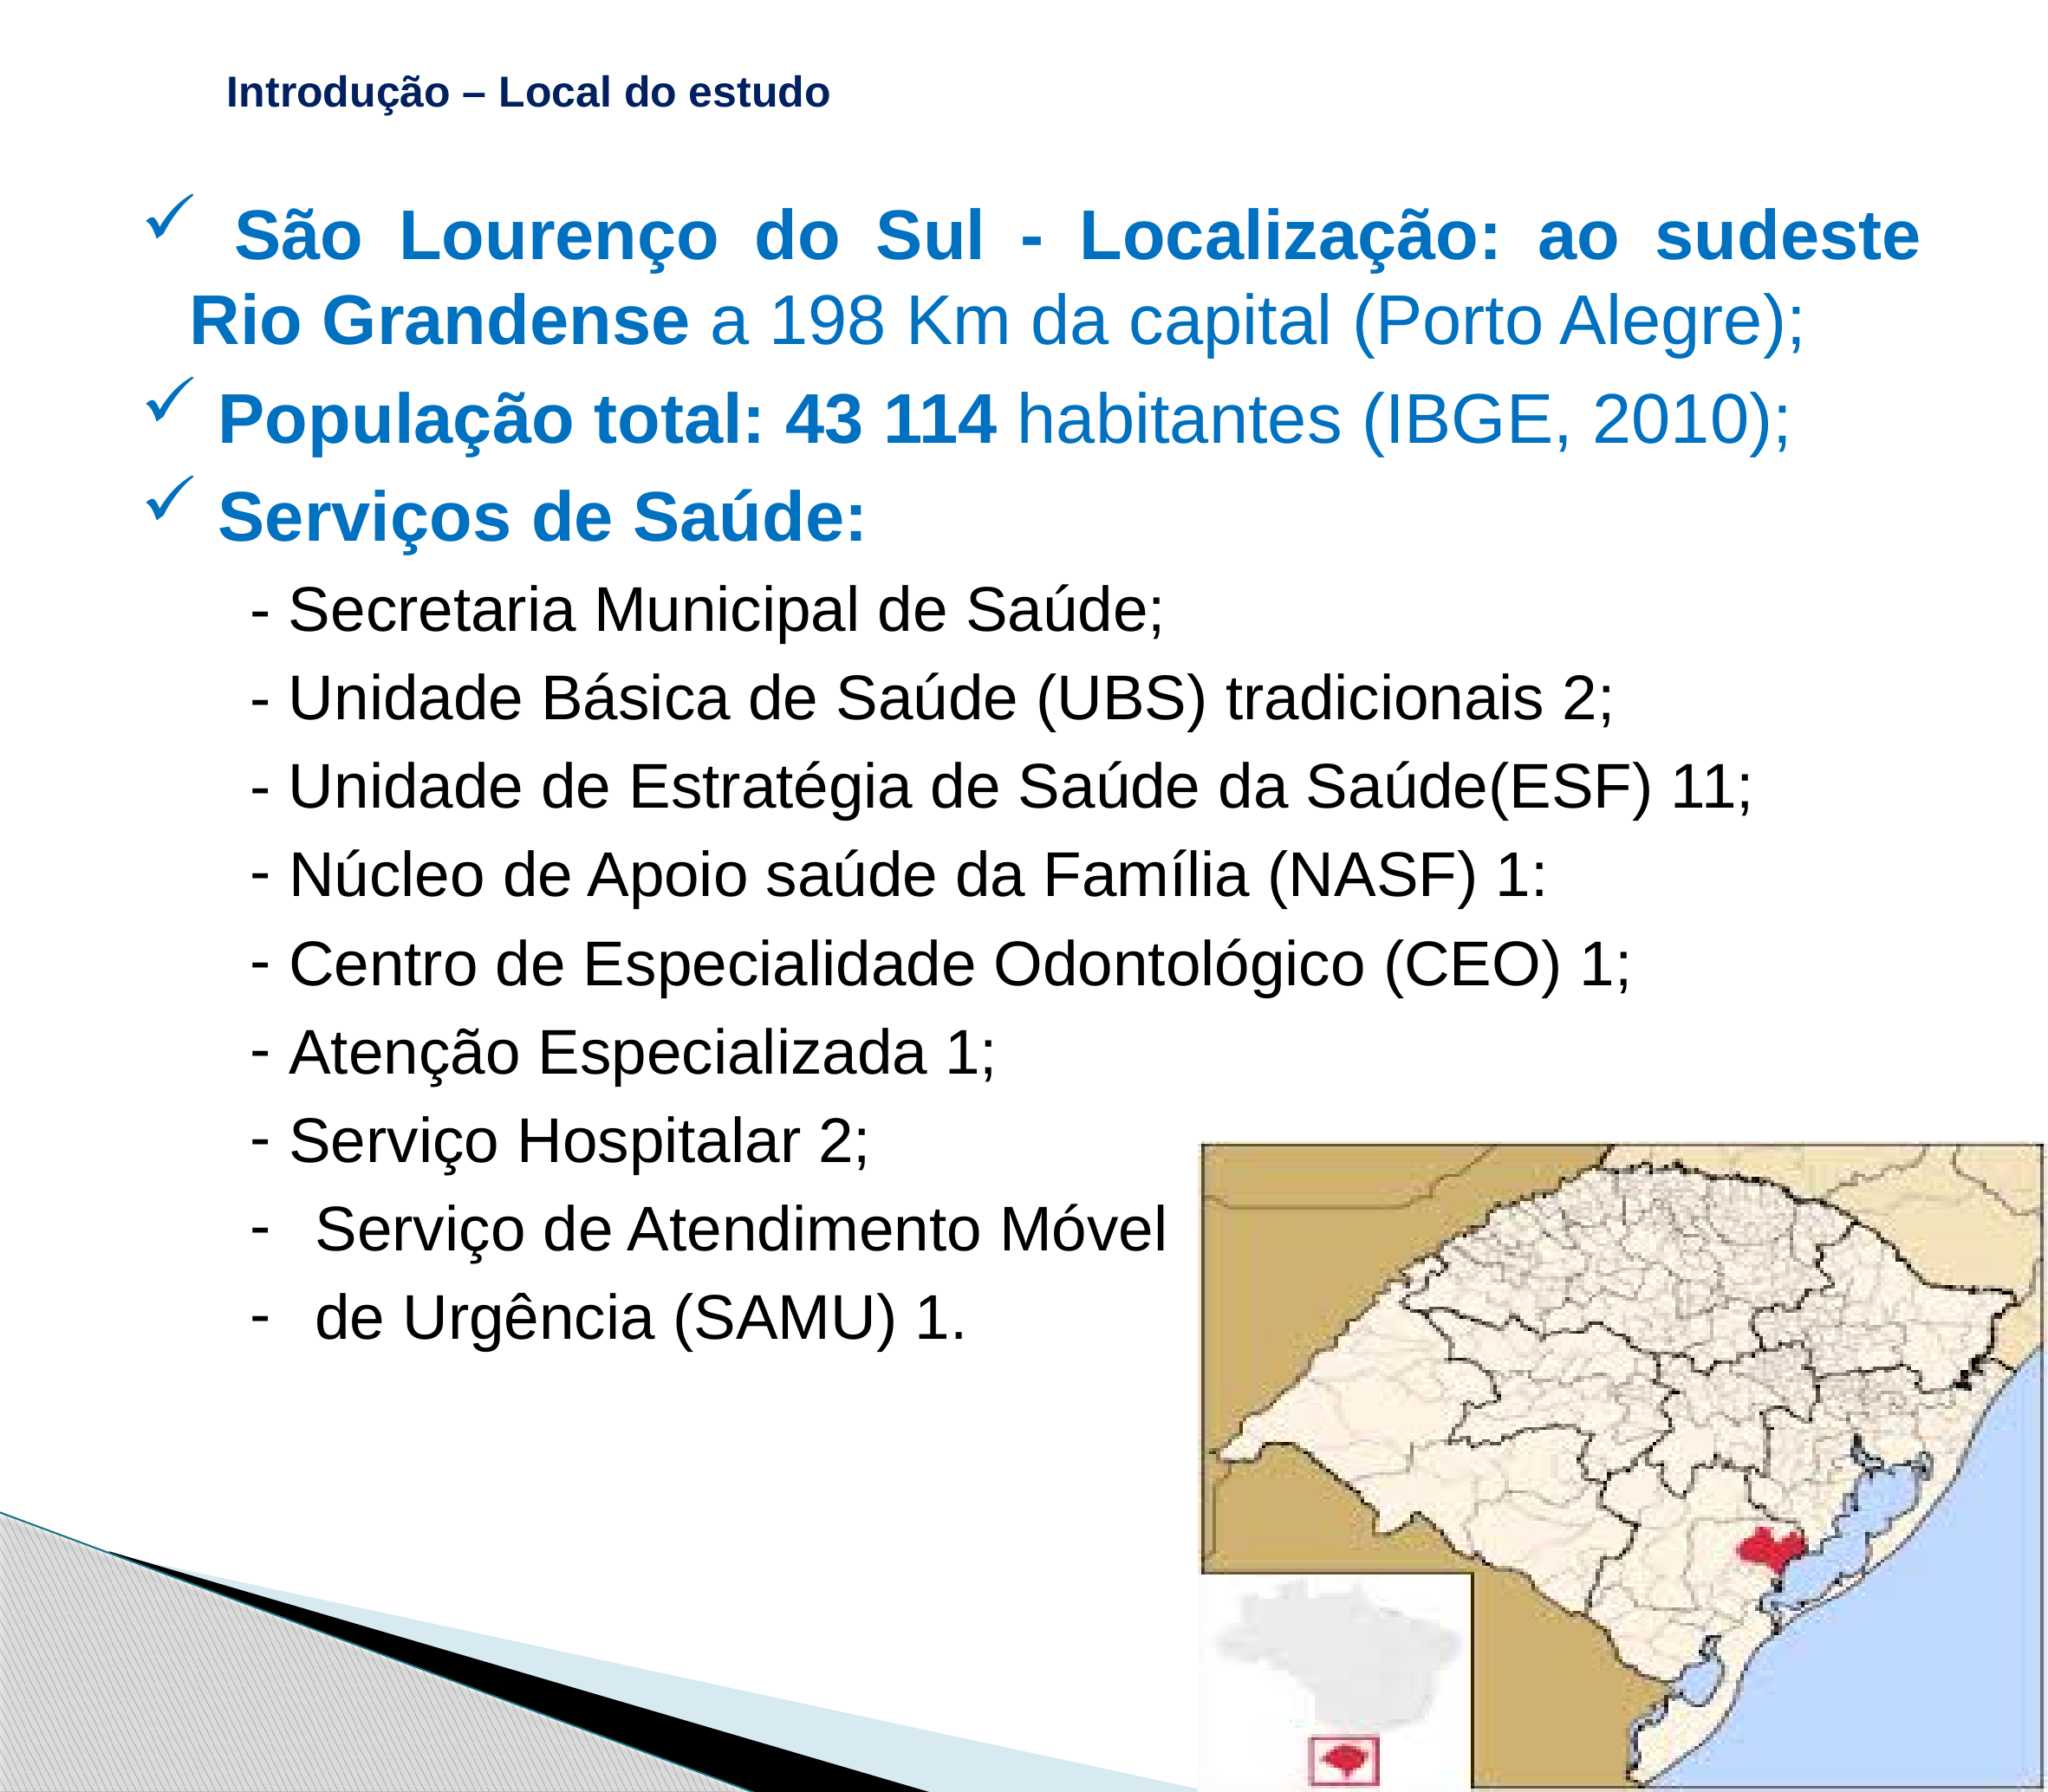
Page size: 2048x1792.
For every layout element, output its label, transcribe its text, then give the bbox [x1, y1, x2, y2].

picture [1197, 1140, 2048, 1792]
text_box São Lourenço do Sul - Localização: ao sudeste Rio Grandense a 198 Km da capital (Porto Alegre); População total: 43 114 habitantes (IBGE, 2010); Serviços de Saúde: - Secretaria Municipal de Saúde; - Unidade Básica de Saúde (UBS) tradicionais 2; - Unidade de Estratégia de Saúde da Saúde(ESF) 11; Núcleo de Apoio saúde da Família (NASF) 1: Centro de Especialidade Odontológico (CEO) 1; Atenção Especializada 1; Serviço Hospitalar 2; Serviço de Atendimento Móvel de Urgência (SAMU) 1. [89, 179, 1944, 1419]
title Introdução – Local do estudo [205, 52, 2048, 127]
